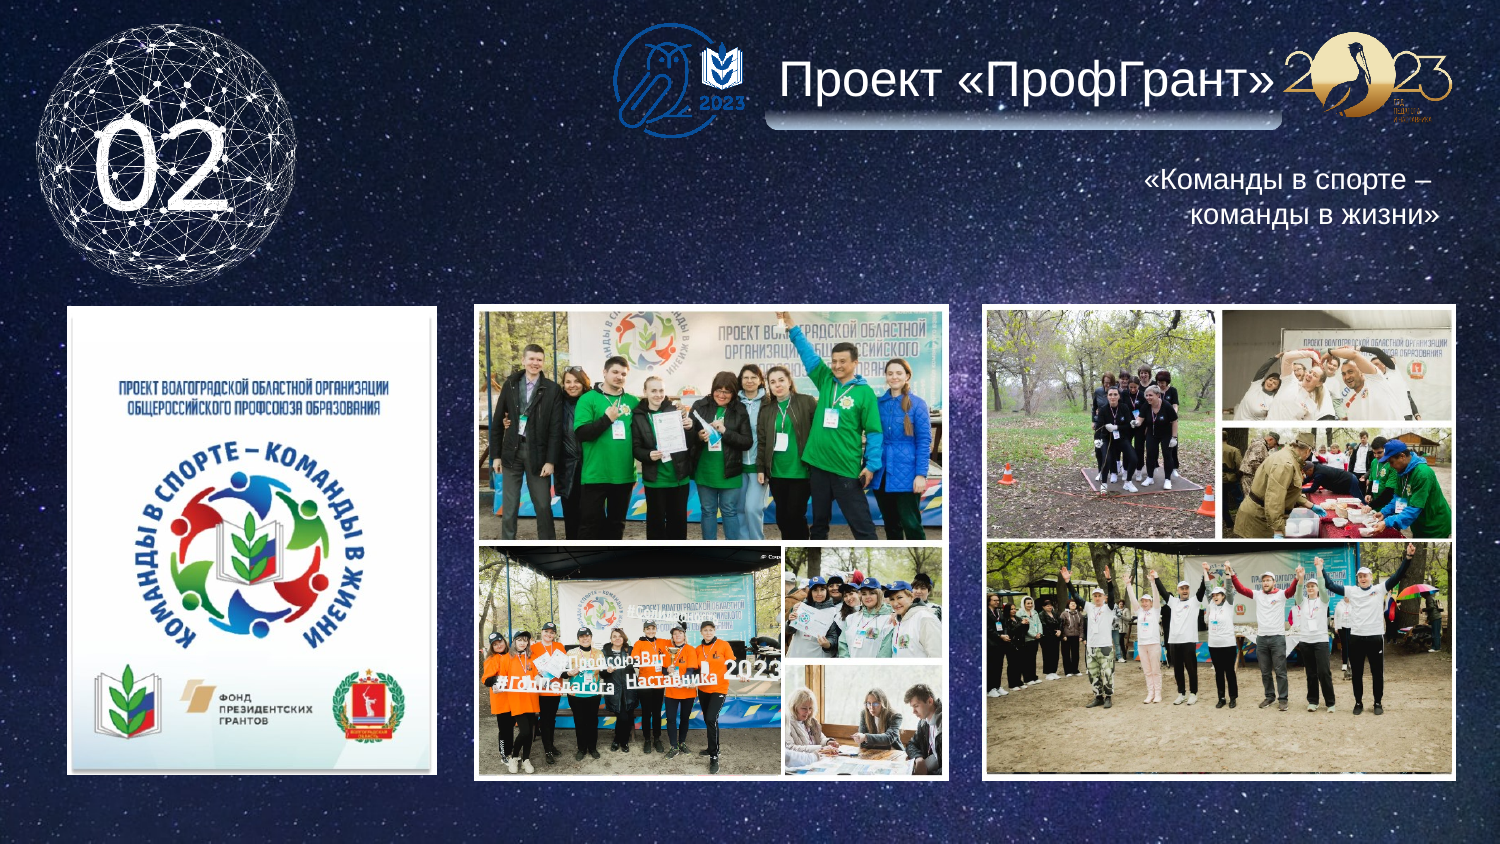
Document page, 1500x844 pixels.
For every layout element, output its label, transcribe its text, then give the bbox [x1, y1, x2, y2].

text_box [341, 188, 946, 784]
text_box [474, 304, 949, 781]
text_box [764, 53, 1234, 131]
text_box Проект «ПрофГрант» [763, 39, 1234, 114]
text_box «Команды в спорте – команды в жизни» [1128, 153, 1455, 273]
picture [0, 0, 1500, 844]
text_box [982, 304, 1456, 781]
